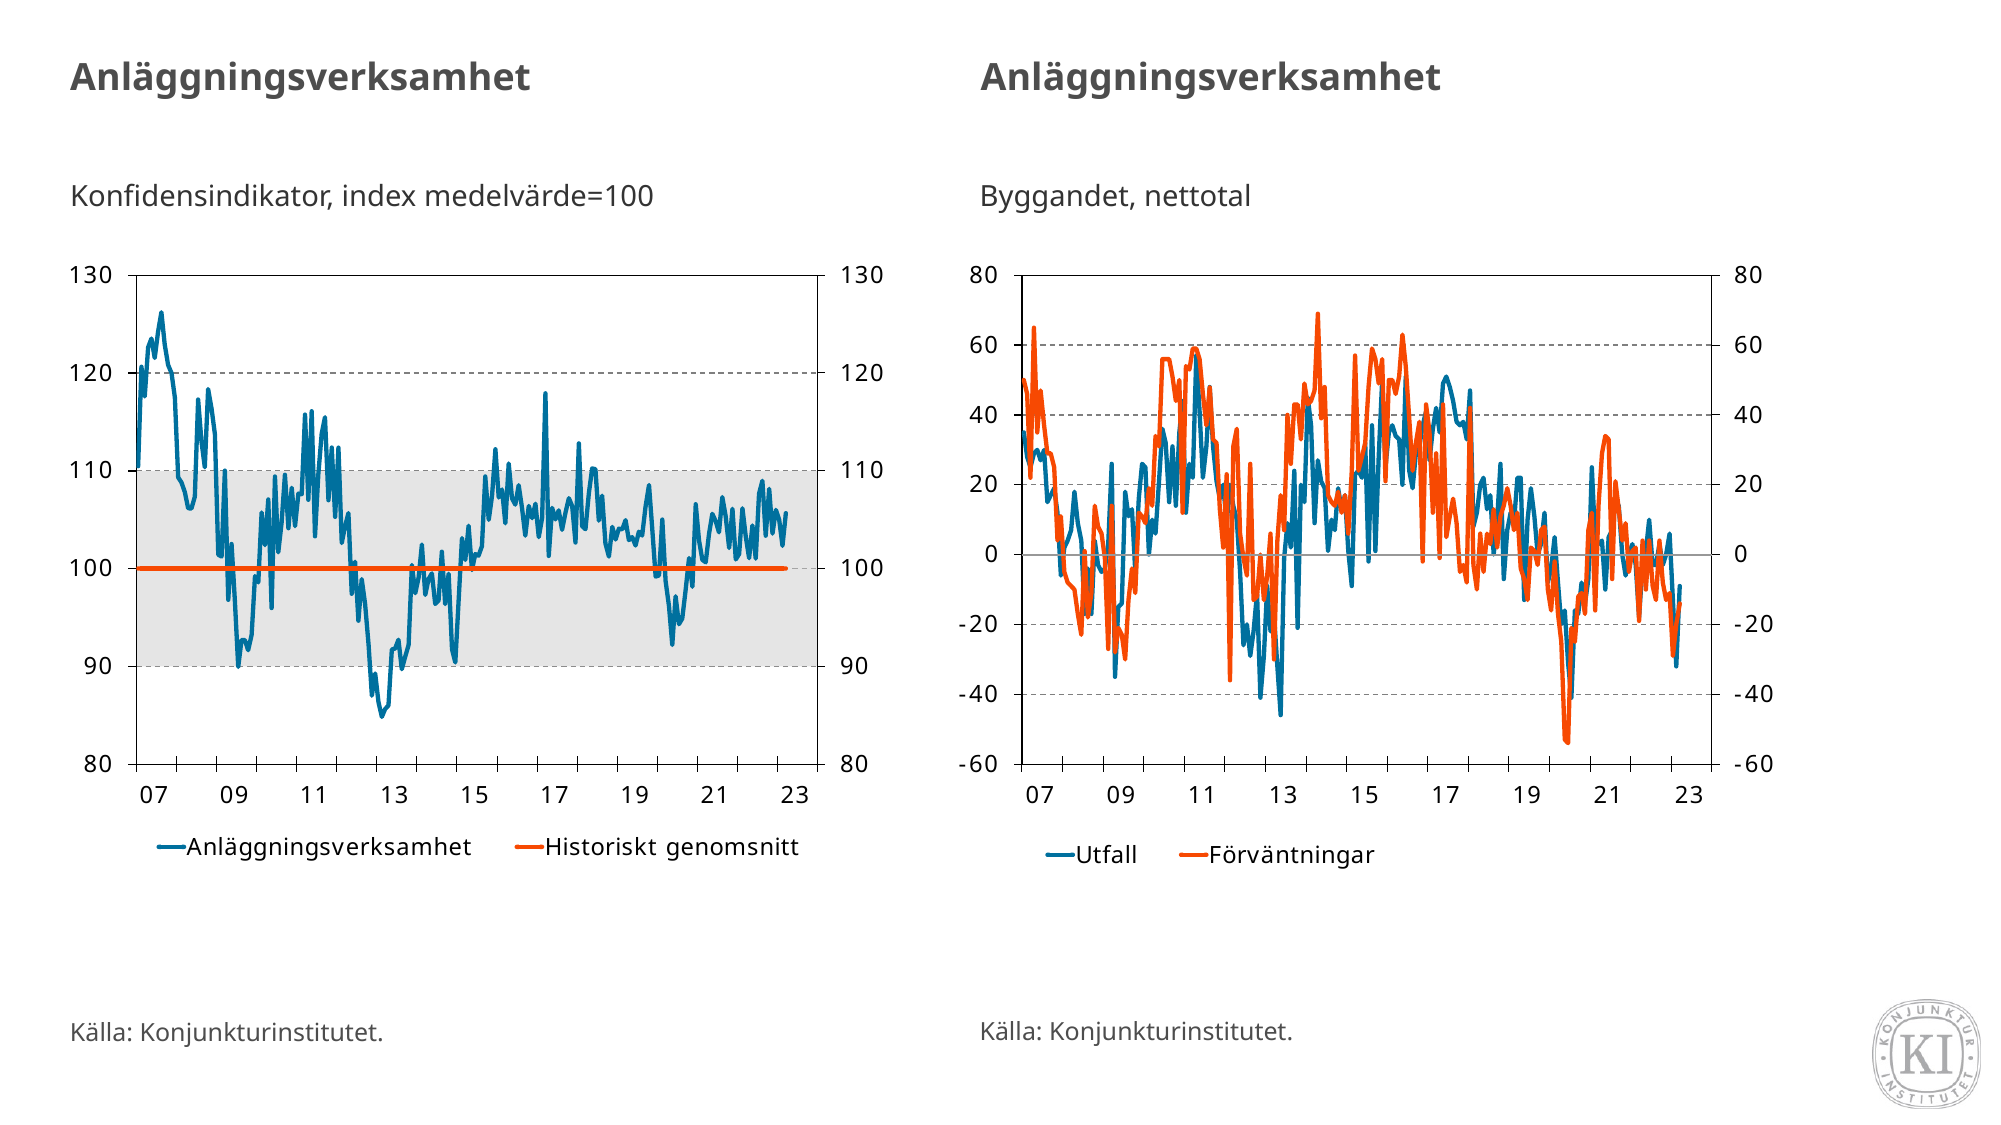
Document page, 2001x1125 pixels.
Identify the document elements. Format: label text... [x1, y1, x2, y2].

list Byggandet, nettotal [964, 137, 1848, 220]
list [941, 249, 1829, 874]
list Källa: Konjunkturinstitutet. [964, 1008, 1848, 1106]
title Anläggningsverksamhet [55, 45, 938, 128]
picture [1872, 999, 1981, 1109]
list Anläggningsverksamhet [965, 45, 1849, 129]
subtitle Källa: Konjunkturinstitutet. [55, 1008, 938, 1106]
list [51, 249, 939, 874]
list Konfidensindikator, index medelvärde=100 [55, 137, 938, 220]
